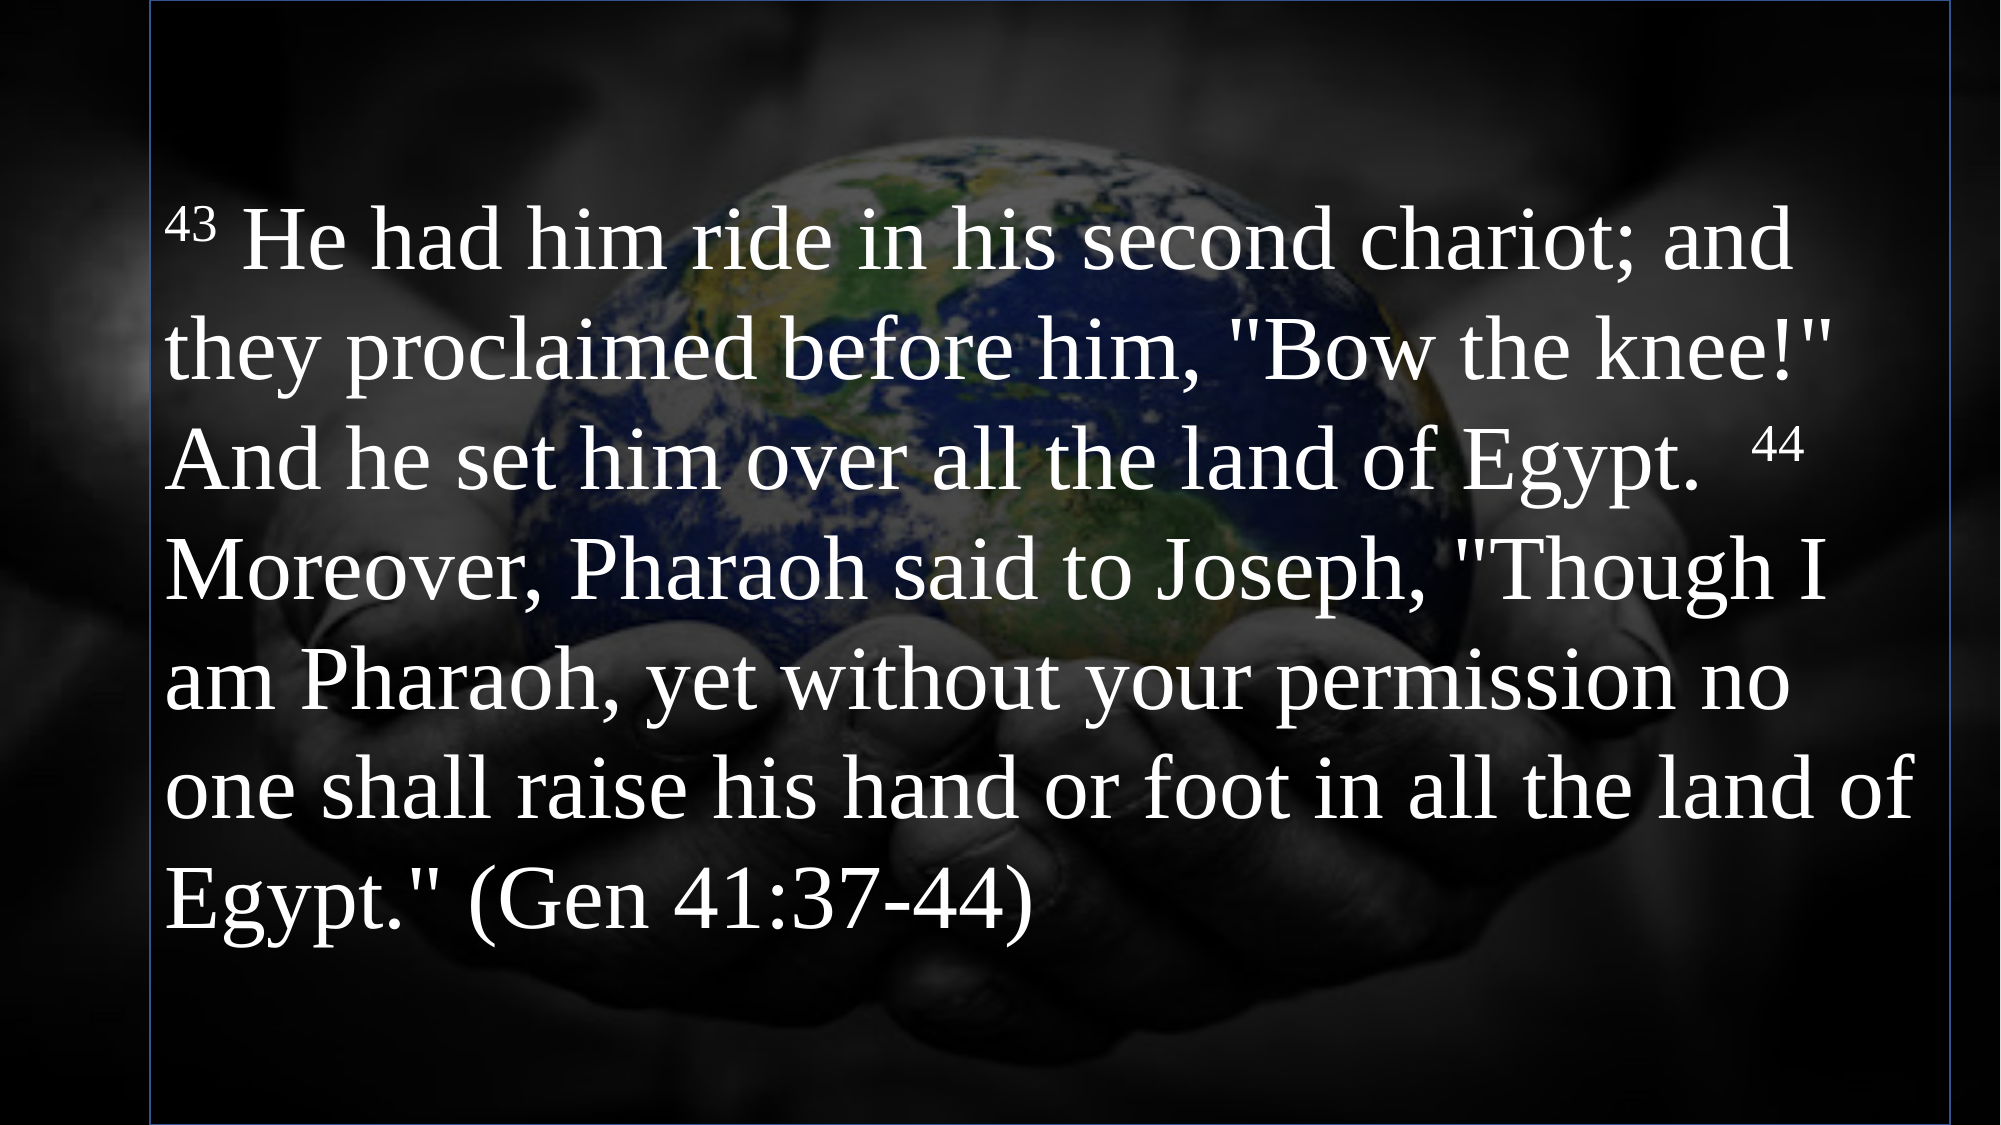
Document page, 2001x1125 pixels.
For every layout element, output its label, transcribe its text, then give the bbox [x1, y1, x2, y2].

picture [1951, 0, 2001, 1125]
picture [0, 0, 149, 1125]
text_box 43 He had him ride in his second chariot; and they proclaimed before him, "Bow the knee!" And he set him over all the land of Egypt. 44 Moreover, Pharaoh said to Joseph, "Though I am Pharaoh, yet without your permission no one shall raise his hand or foot in all the land of Egypt." (Gen 41:37-44) [149, 0, 1951, 1125]
